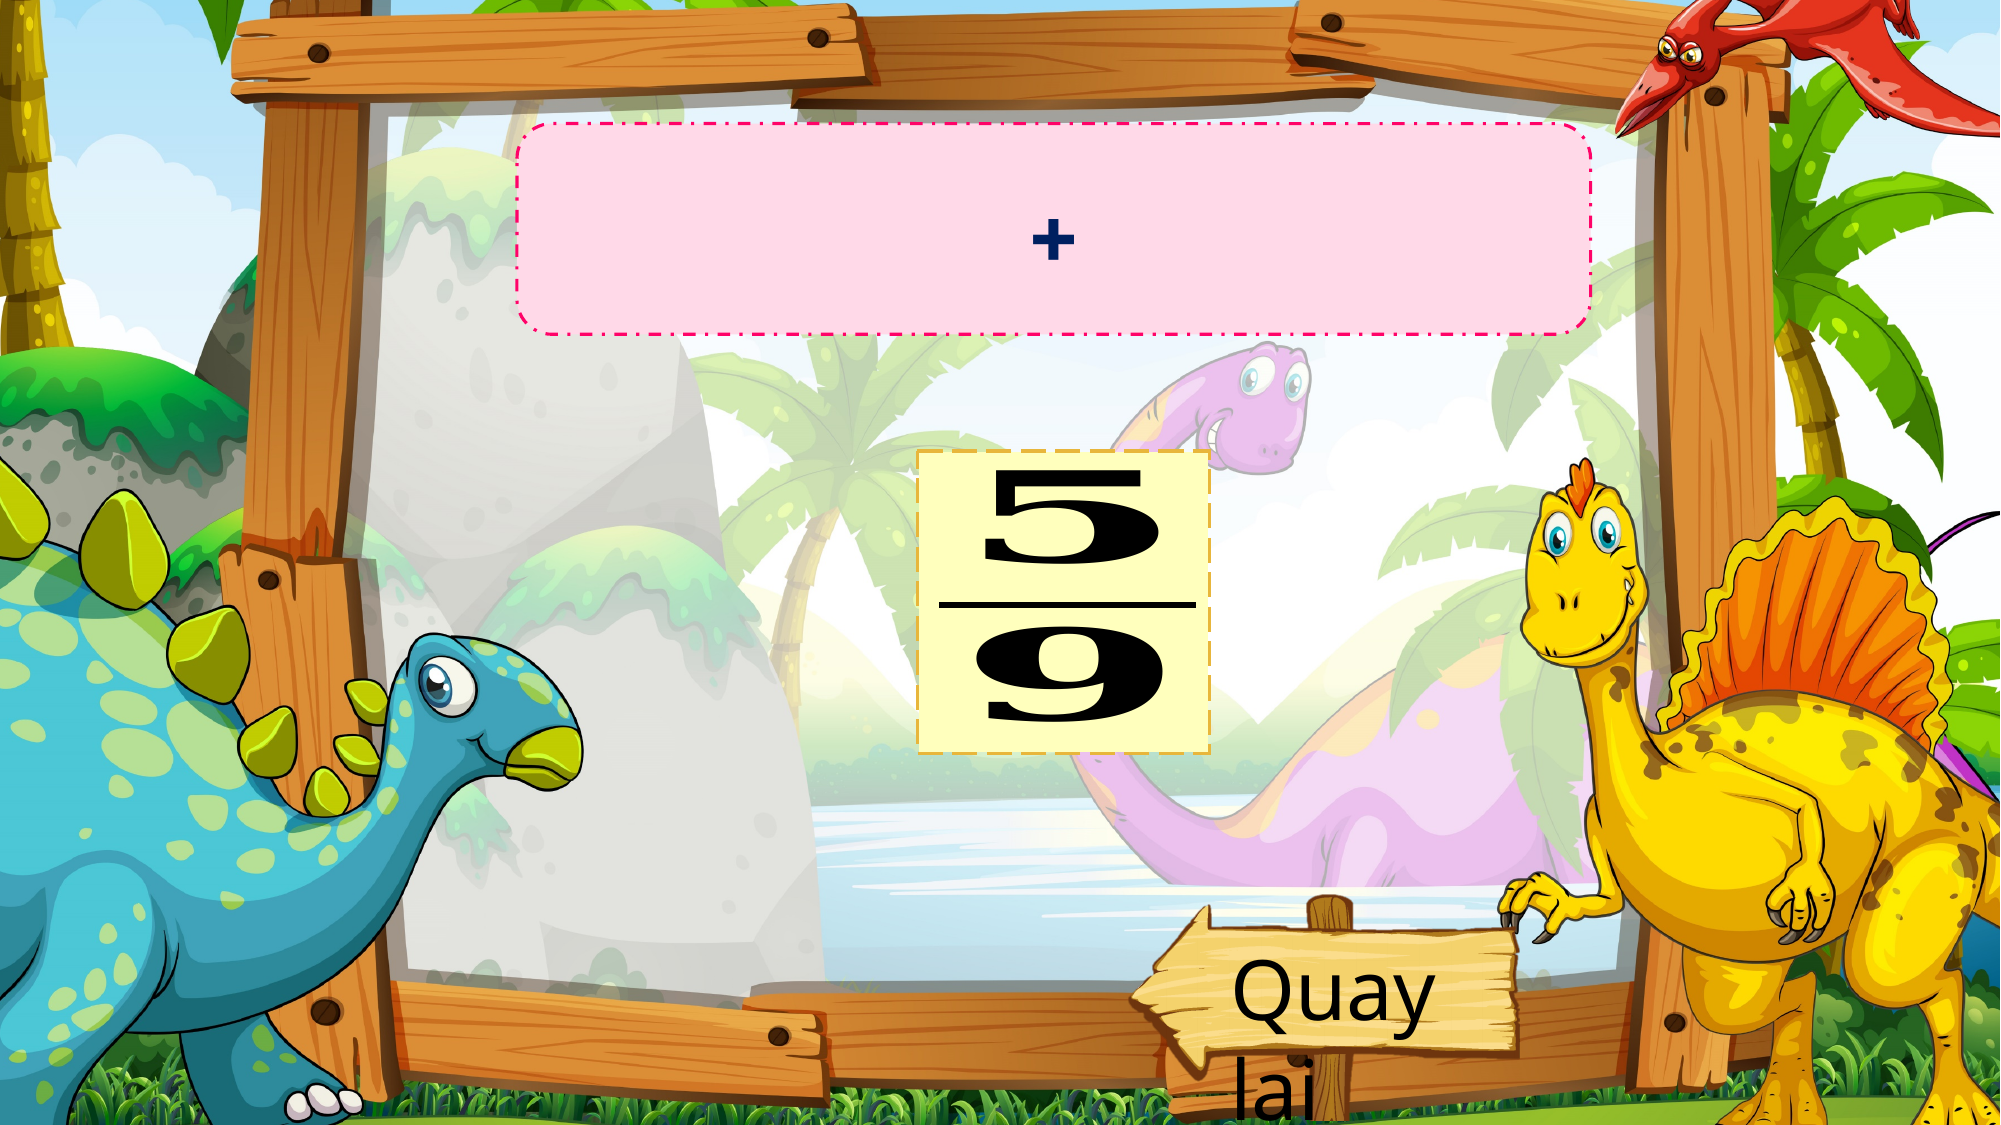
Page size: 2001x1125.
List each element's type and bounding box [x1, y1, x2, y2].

picture [0, 0, 2000, 1125]
text_box [1102, 873, 1546, 1121]
